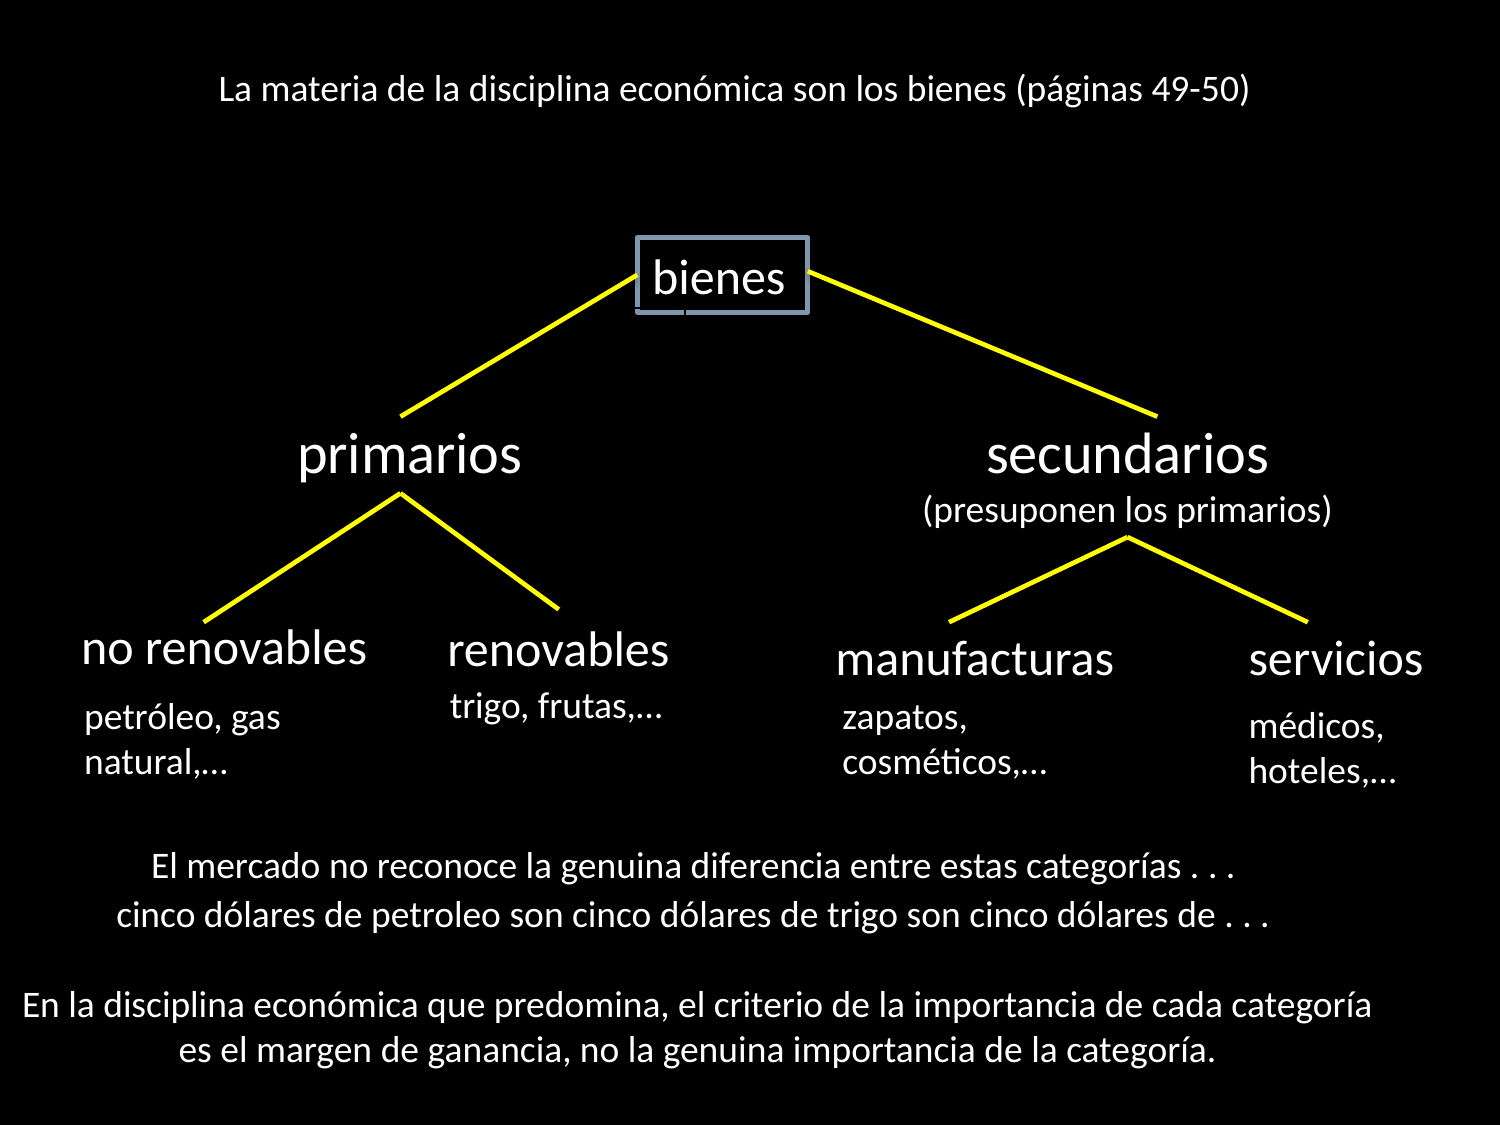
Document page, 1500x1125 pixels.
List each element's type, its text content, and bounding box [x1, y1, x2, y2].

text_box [203, 492, 401, 623]
text_box médicos, hoteles,… [1233, 693, 1459, 799]
text_box manufacturas [820, 617, 1150, 693]
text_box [948, 538, 1126, 623]
table_header [635, 309, 684, 425]
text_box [401, 492, 559, 610]
text_box petróleo, gas natural,… [69, 685, 349, 790]
text_box zapatos, cosméticos,… [827, 685, 1071, 790]
text_box servicios [1233, 617, 1459, 693]
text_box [807, 270, 1158, 417]
text_box primarios [282, 407, 568, 493]
text_box no renovables [66, 607, 432, 682]
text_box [1127, 538, 1308, 623]
text_box El mercado no reconoce la genuina diferencia entre estas categorías . . . cinco dólares de petroleo son cinco dólares de trigo son cinco dólares de . . . En la disciplina económica que predomina, el criterio de la importancia de cada categoría es el margen de ganancia, no la genuina importancia de la categoría. [0, 828, 1434, 1078]
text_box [400, 275, 638, 417]
text_box renovables [432, 609, 686, 685]
text_box bienes [637, 237, 808, 313]
text_box trigo, frutas,… [435, 673, 717, 734]
text_box secundarios (presuponen los primarios) [870, 407, 1385, 538]
text_box La materia de la disciplina económica son los bienes (páginas 49-50) [203, 56, 1301, 117]
